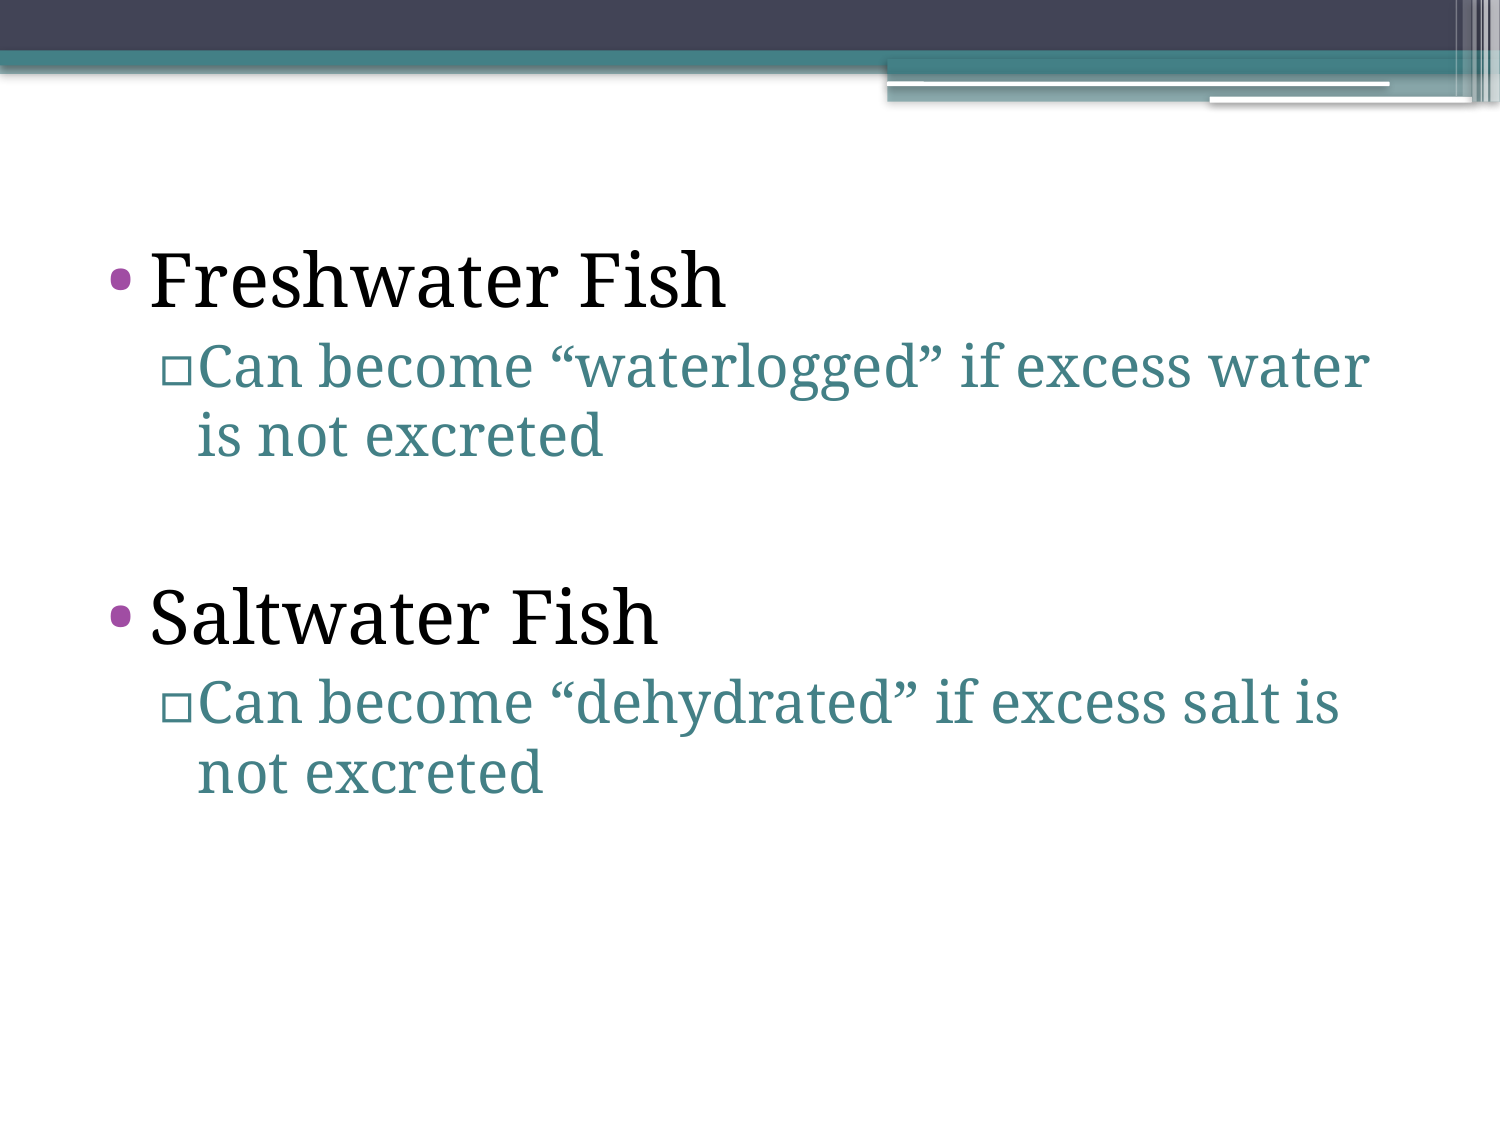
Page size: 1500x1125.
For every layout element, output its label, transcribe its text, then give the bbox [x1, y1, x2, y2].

list Freshwater Fish Can become “waterlogged” if excess water is not excreted Saltwater Fish Can become “dehydrated” if excess salt is not excreted [75, 224, 1425, 1038]
